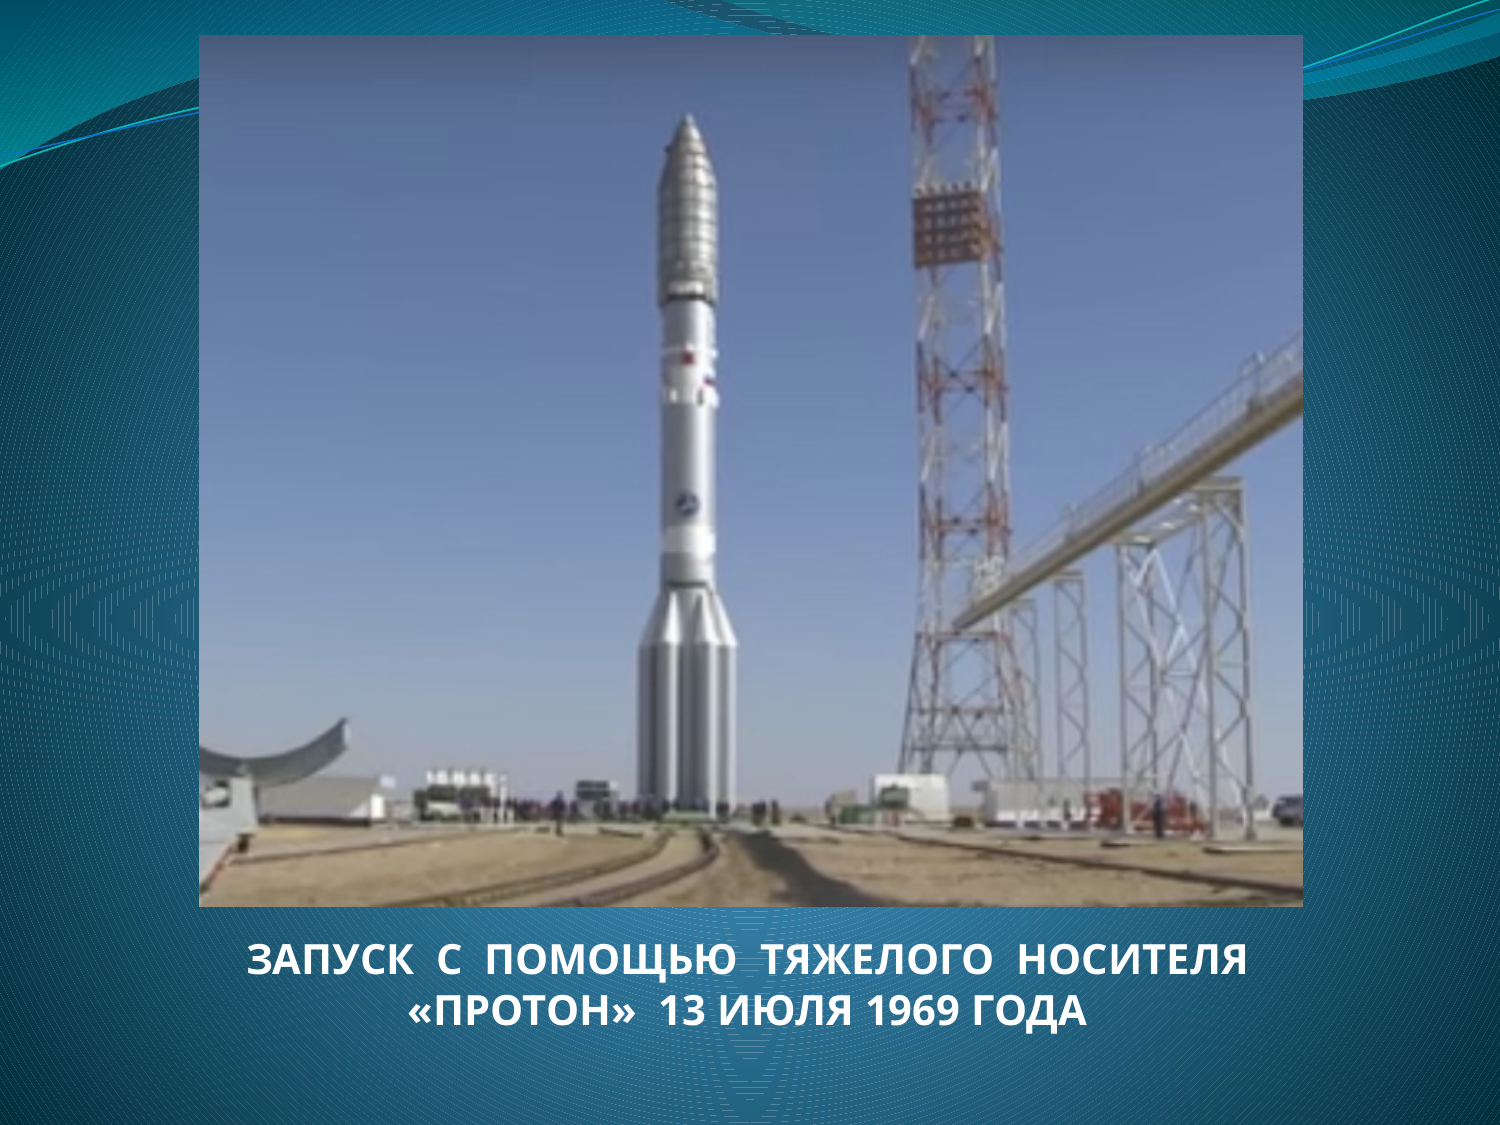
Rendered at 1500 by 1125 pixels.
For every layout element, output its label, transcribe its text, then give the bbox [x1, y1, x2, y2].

text_box ЗАПУСК С ПОМОЩЬЮ ТЯЖЕЛОГО НОСИТЕЛЯ «ПРОТОН» 13 ИЮЛЯ 1969 ГОДА [231, 925, 1264, 1091]
picture [198, 34, 1304, 907]
